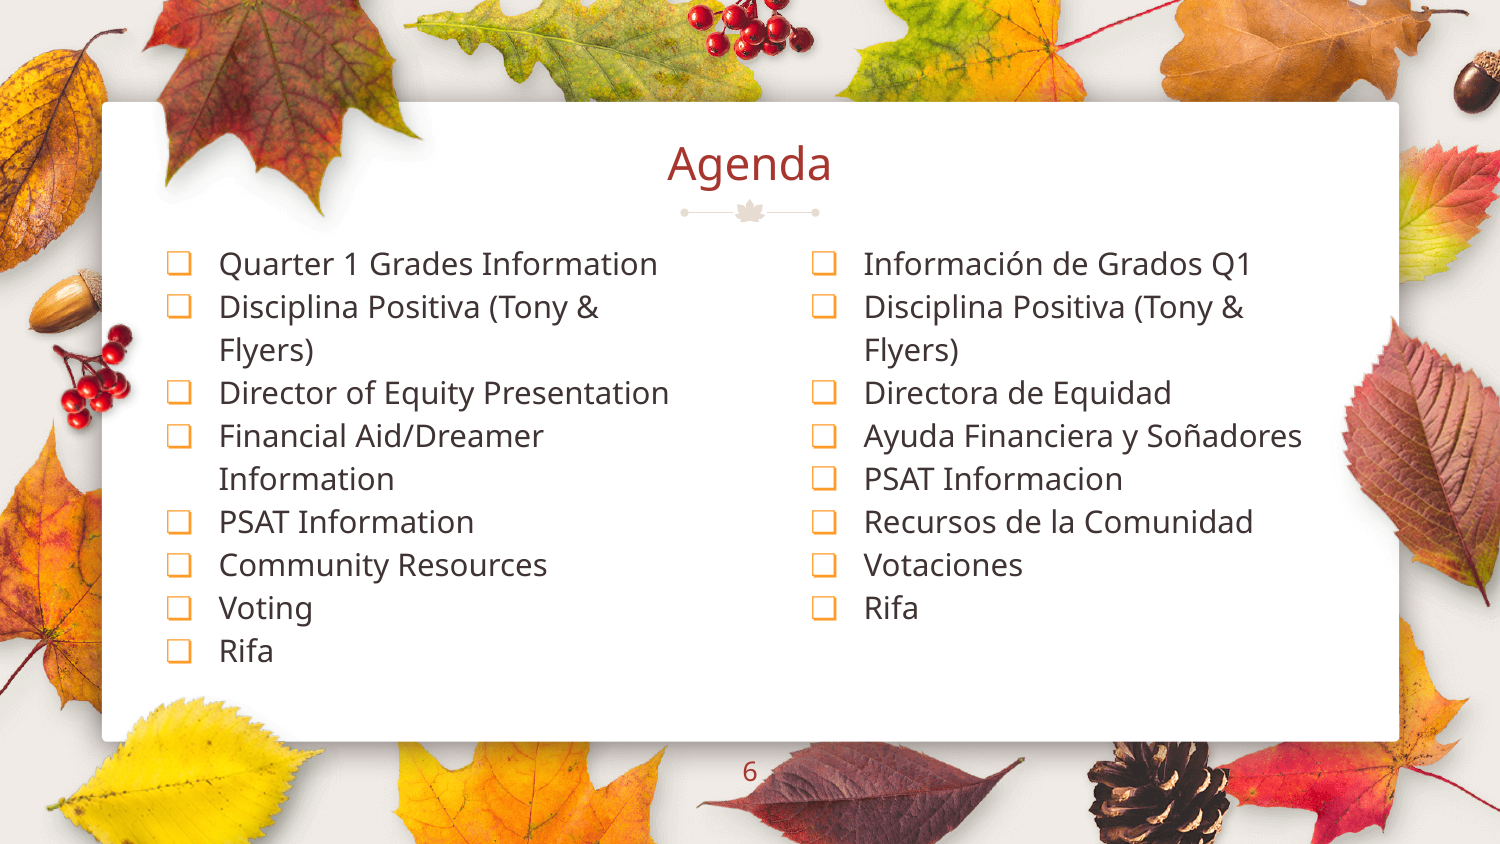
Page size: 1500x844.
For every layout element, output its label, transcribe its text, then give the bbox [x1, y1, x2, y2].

title Agenda [161, 101, 1339, 229]
list Quarter 1 Grades Information Disciplina Positiva (Tony & Flyers) Director of Equity Presentation Financial Aid/Dreamer Information PSAT Information Community Resources Voting Rifa [143, 238, 694, 679]
list Información de Grados Q1 Disciplina Positiva (Tony & Flyers) Directora de Equidad Ayuda Financiera y Soñadores PSAT Informacion Recursos de la Comunidad Votaciones Rifa [788, 238, 1339, 679]
picture [0, 0, 1500, 844]
slide_number 6 [705, 742, 795, 803]
